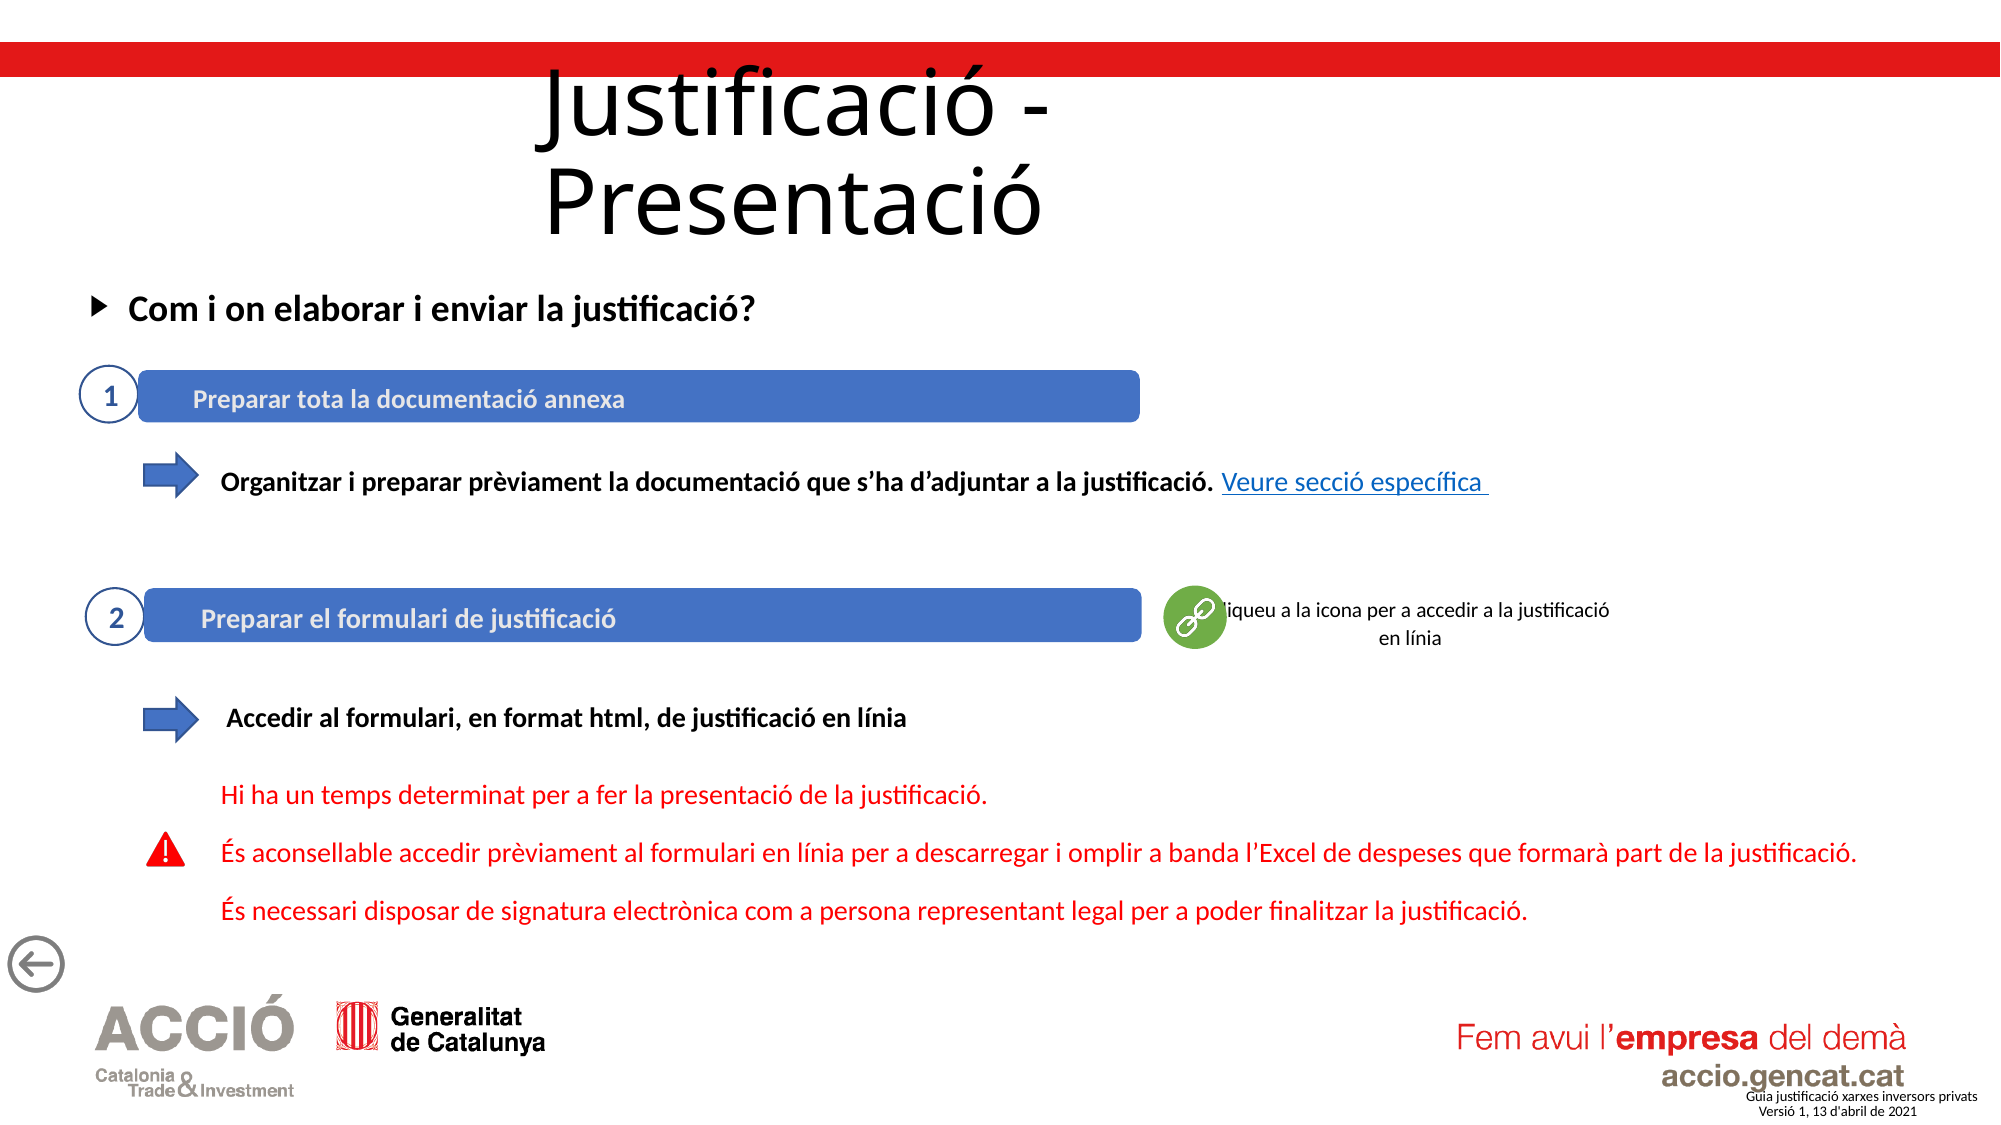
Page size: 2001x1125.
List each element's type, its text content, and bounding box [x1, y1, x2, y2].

picture [0, 928, 72, 1000]
text_box 1 [78, 364, 138, 424]
footer Guia justificació xarxes inversors privats Versió 1, 13 d'abril de 2021 [1731, 1079, 2000, 1125]
text_box Preparar tota la documentació annexa [138, 370, 1140, 423]
text_box [143, 695, 200, 744]
text_box Cliqueu a la icona per a accedir a la justificació en línia [1195, 588, 1626, 656]
text_box Preparar el formulari de justificació [144, 588, 1142, 643]
text_box Hi ha un temps determinat per a fer la presentació de la justificació. És aconsellable accedir prèviament al formulari en línia per a descarregar i omplir a banda l’Excel de despeses que formarà part de la justificació. És necessari disposar de signatura electrònica com a persona representant legal per a poder finalitzar la justificació. [209, 734, 1885, 965]
picture [86, 292, 113, 320]
picture [94, 994, 545, 1097]
text_box [143, 451, 200, 499]
picture [1661, 1060, 1904, 1093]
text_box Accedir al formulari, en format html, de justificació en línia [215, 683, 1206, 734]
picture [0, 42, 2000, 77]
text_box Organitzar i preparar prèviament la documentació que s’ha d’adjuntar a la justificació. Veure secció específica [209, 447, 1533, 511]
text_box 2 [84, 587, 144, 646]
picture [1458, 1023, 1906, 1056]
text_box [1163, 585, 1227, 649]
picture [144, 827, 187, 871]
text_box Com i on elaborar i enviar la justificació? [71, 276, 1162, 336]
title Justificació - Presentació [527, 66, 1574, 245]
